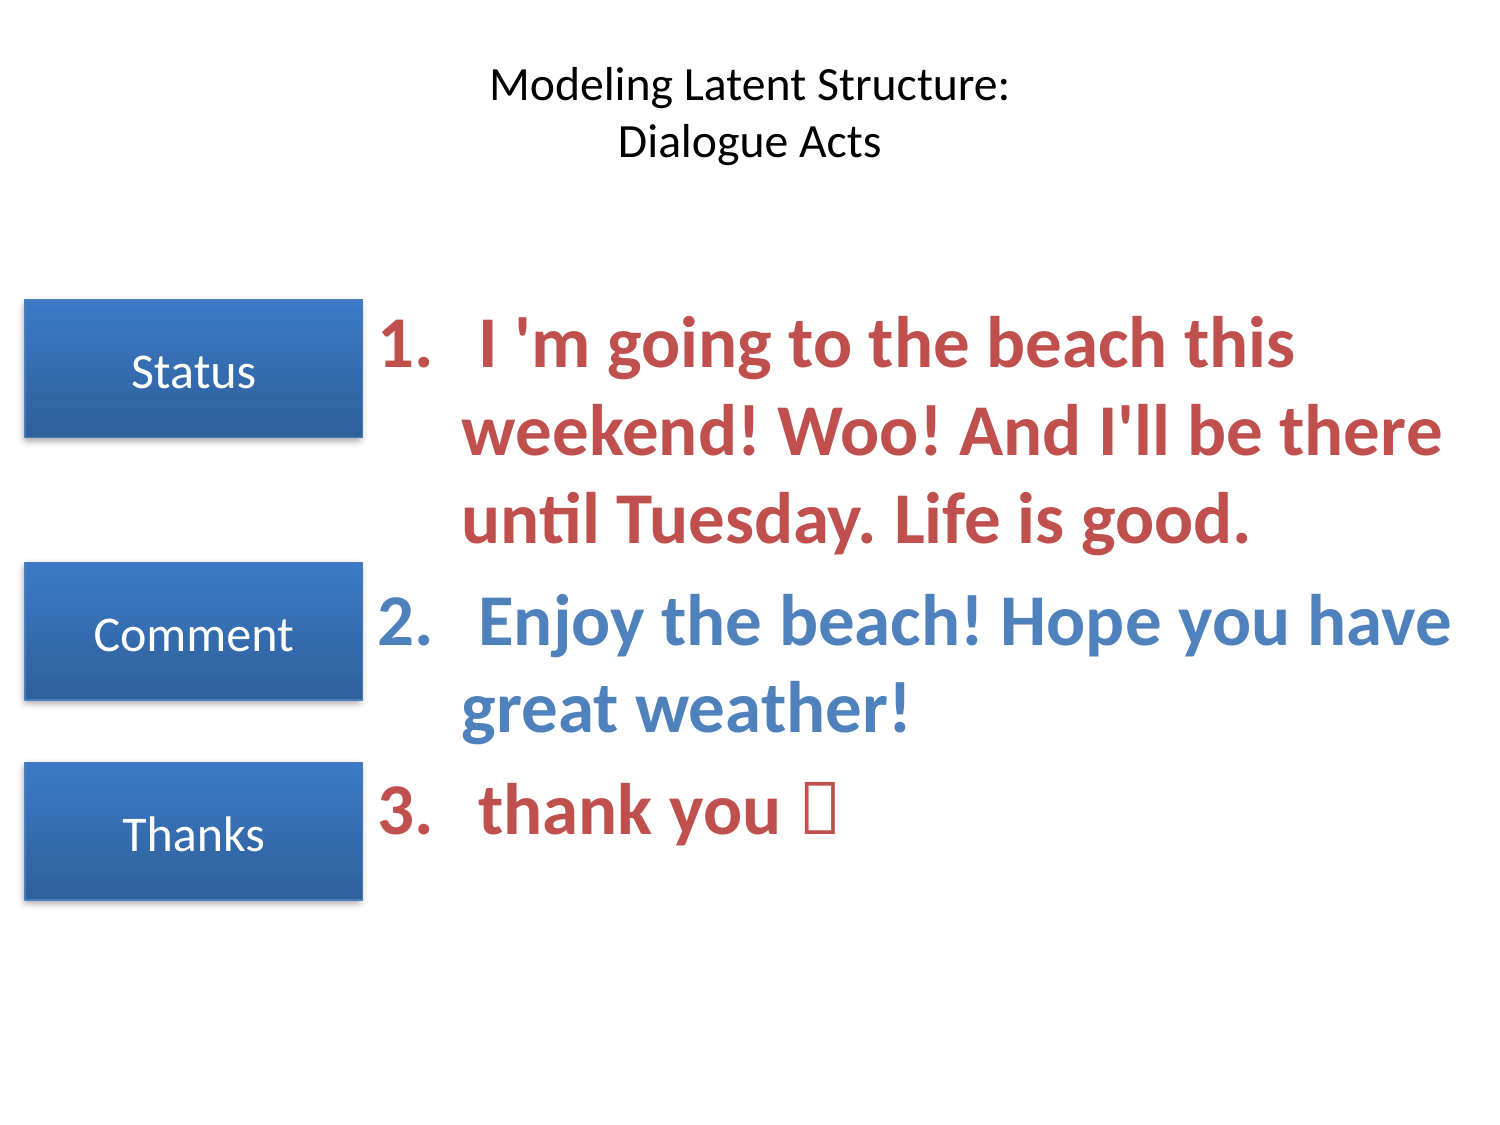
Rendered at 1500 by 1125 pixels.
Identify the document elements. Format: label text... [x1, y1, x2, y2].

text_box Comment [24, 562, 363, 701]
title Modeling Latent Structure: Dialogue Acts [75, 45, 1425, 175]
text_box Thanks [24, 762, 363, 901]
text_box Status [24, 299, 363, 438]
list I 'm going to the beach this weekend! Woo! And I'll be there until Tuesday. Life is good. Enjoy the beach! Hope you have great weather! thank you  [287, 287, 1500, 900]
